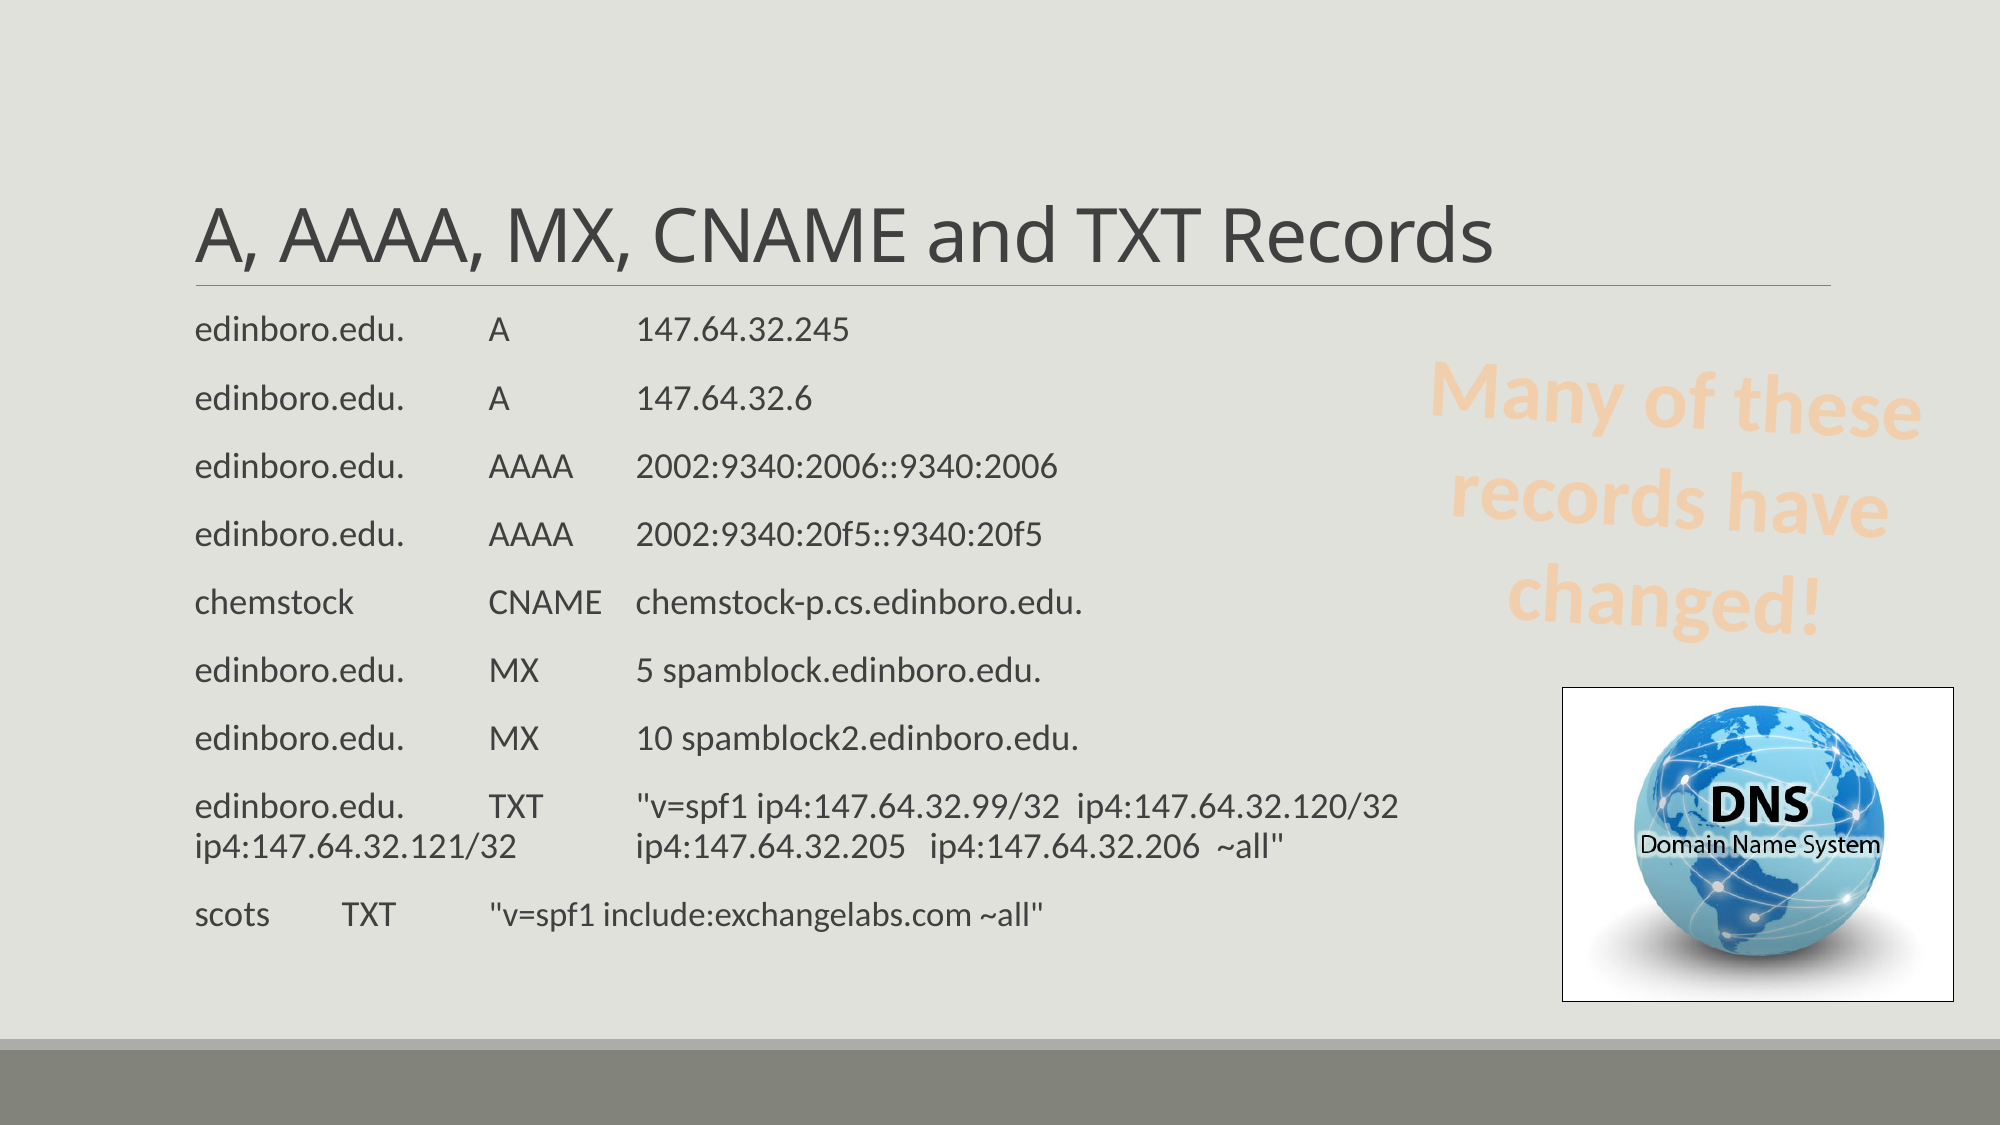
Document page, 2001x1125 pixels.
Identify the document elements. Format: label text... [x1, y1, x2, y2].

list edinboro.edu. A 147.64.32.245 edinboro.edu. A 147.64.32.6 edinboro.edu. AAAA 2002:9340:2006::9340:2006 edinboro.edu. AAAA 2002:9340:20f5::9340:20f5 chemstock CNAME chemstock-p.cs.edinboro.edu. edinboro.edu. MX 5 spamblock.edinboro.edu. edinboro.edu. MX 10 spamblock2.edinboro.edu. edinboro.edu. TXT "v=spf1 ip4:147.64.32.99/32 ip4:147.64.32.120/32 ip4:147.64.32.121/32 ip4:147.64.32.205 ip4:147.64.32.206 ~all" scots TXT "v=spf1 include:exchangelabs.com ~all" [180, 302, 1830, 1050]
text_box Many of these records have changed! [1392, 323, 1951, 667]
title A, AAAA, MX, CNAME and TXT Records [180, 47, 1830, 285]
picture [1561, 686, 1955, 1002]
